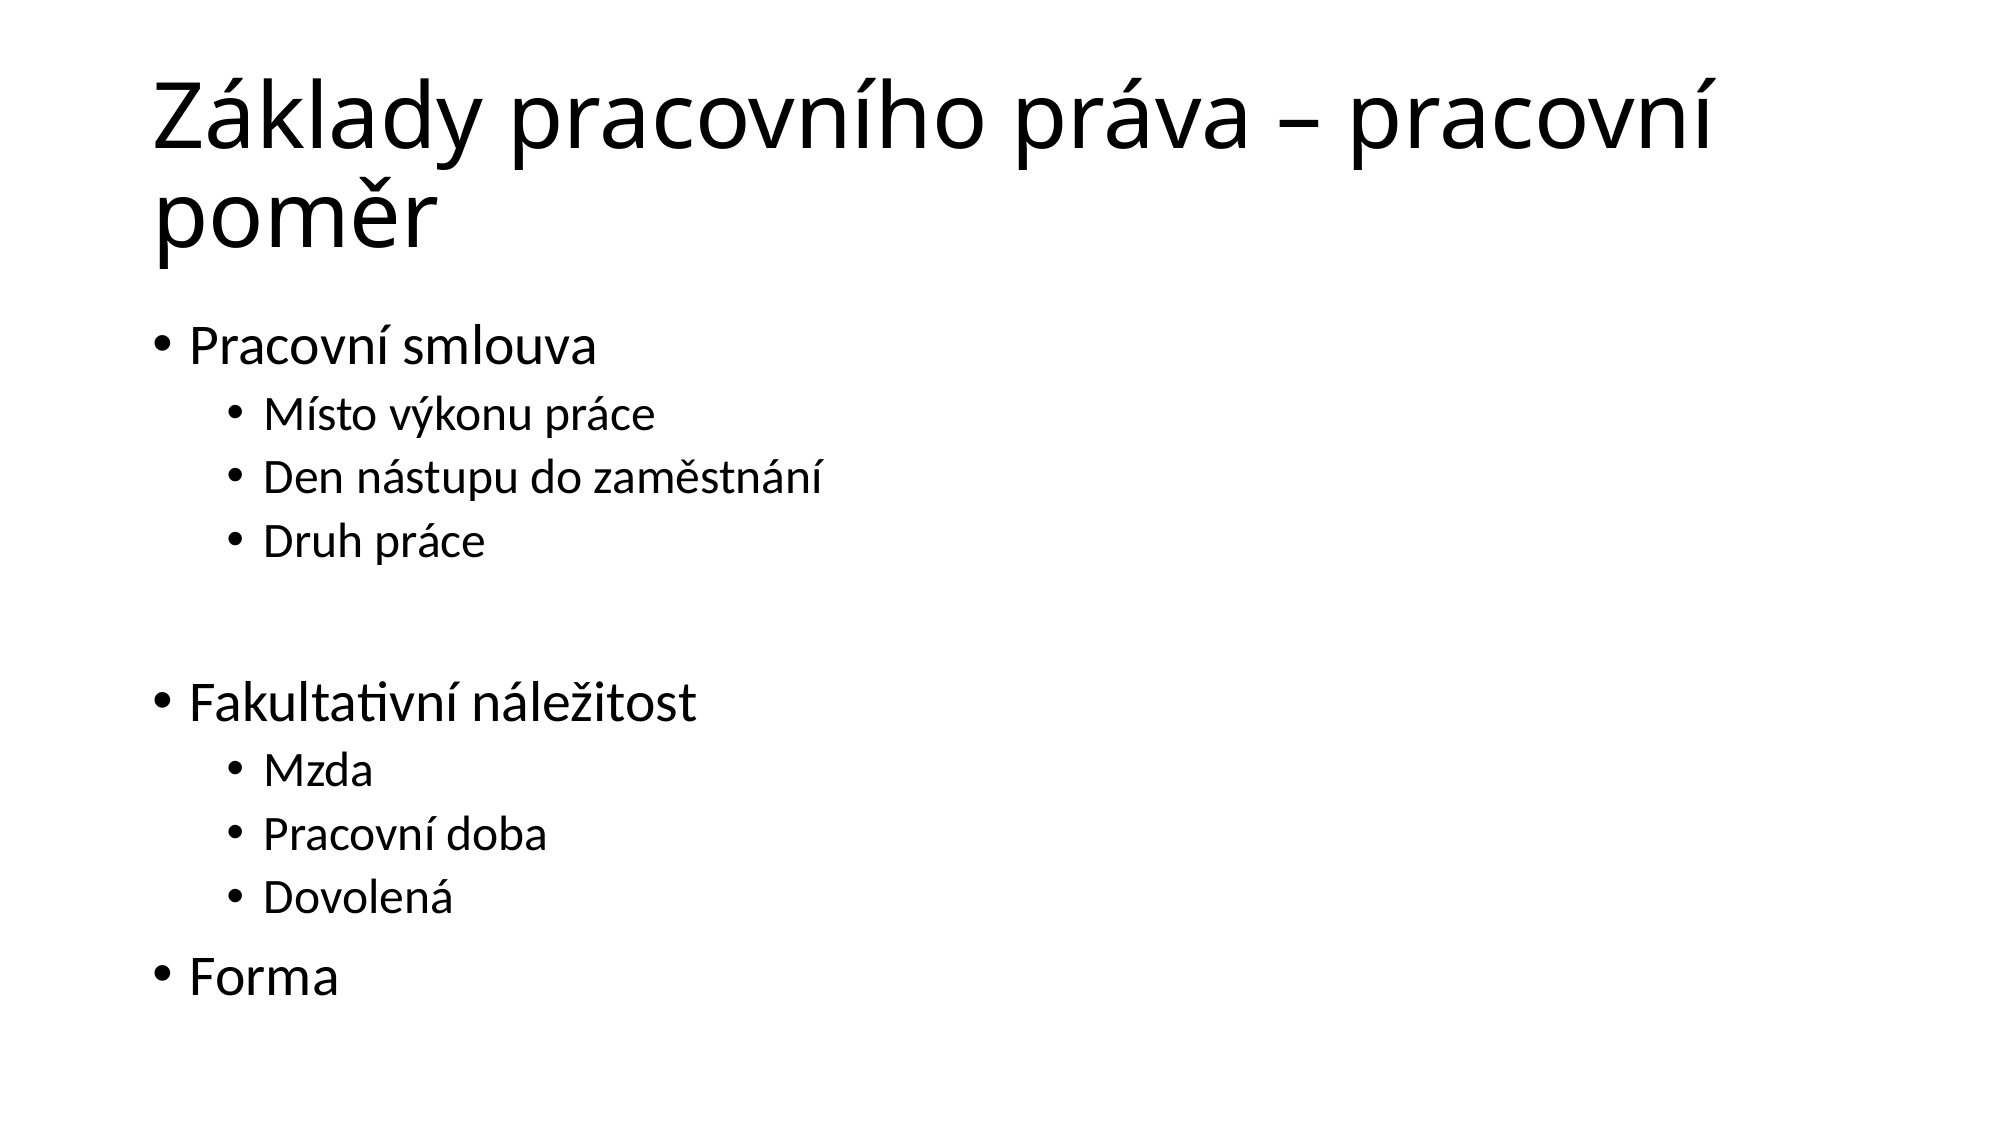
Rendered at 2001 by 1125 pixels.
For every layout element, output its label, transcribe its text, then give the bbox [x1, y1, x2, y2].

list Pracovní smlouva Místo výkonu práce Den nástupu do zaměstnání Druh práce Fakultativní náležitost Mzda Pracovní doba Dovolená Forma [137, 307, 1863, 1022]
title Základy pracovního práva – pracovní poměr [137, 59, 1863, 278]
